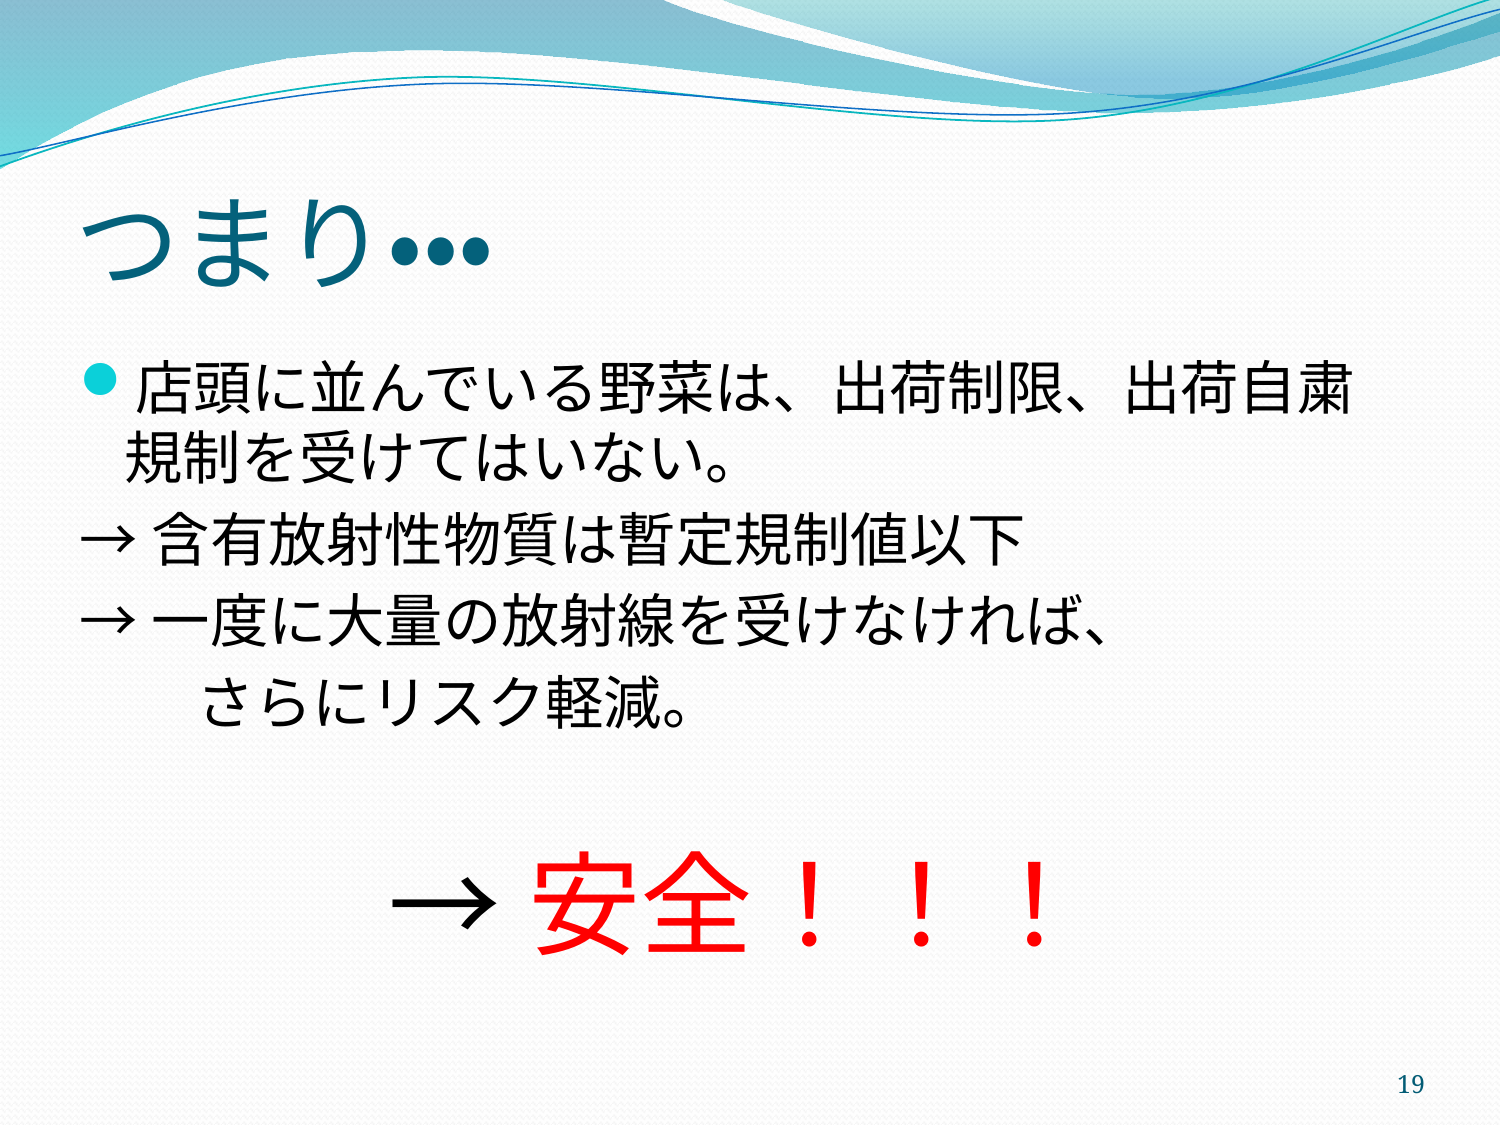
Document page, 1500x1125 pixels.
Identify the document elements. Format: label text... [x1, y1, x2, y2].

list 店頭に並んでいる野菜は、出荷制限、出荷自粛規制を受けてはいない。 →含有放射性物質は暫定規制値以下 →一度に大量の放射線を受けなければ、 さらにリスク軽減。 →安全！！！ [64, 267, 1415, 1010]
title つまり・・・ [75, 115, 1425, 303]
slide_number 19 [1299, 1042, 1425, 1103]
